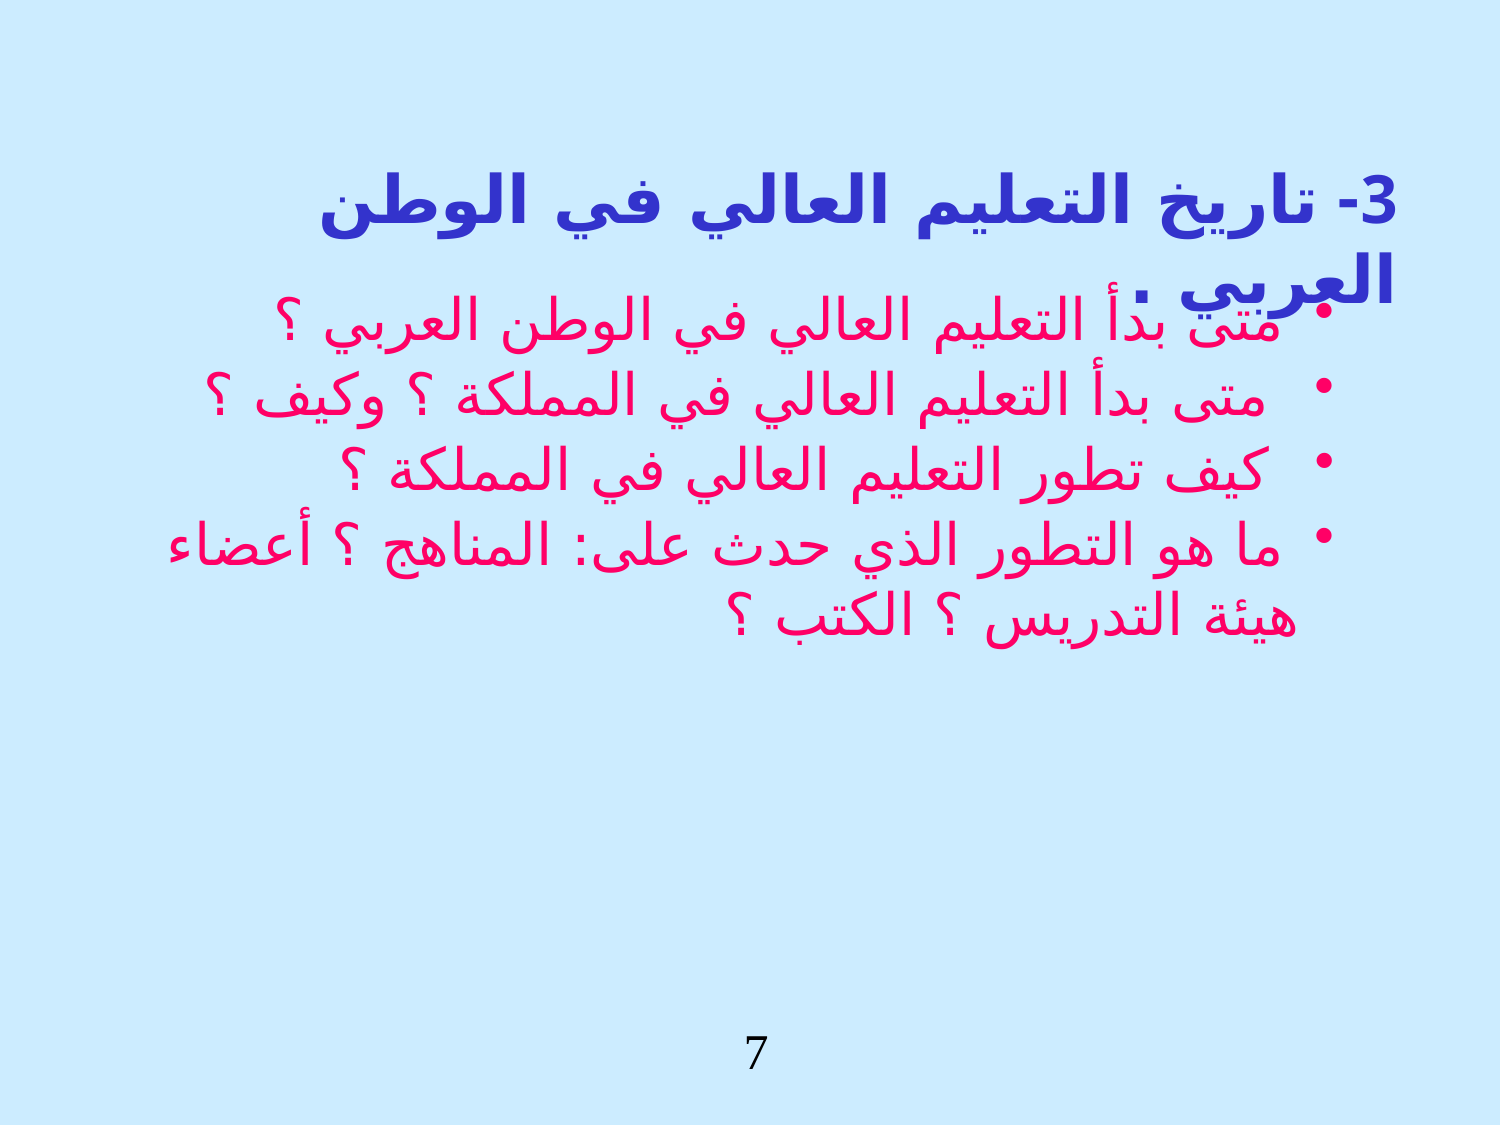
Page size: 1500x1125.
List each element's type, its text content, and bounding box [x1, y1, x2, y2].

text_box ما هو التطور الذي حدث على: المناهج ؟ أعضاء هيئة التدريس ؟ الكتب ؟ [62, 499, 1350, 655]
text_box متى بدأ التعليم العالي في المملكة ؟ وكيف ؟ [87, 350, 1350, 435]
text_box 3- تاريخ التعليم العالي في الوطن العربي . [162, 149, 1413, 325]
text_box متى بدأ التعليم العالي في الوطن العربي ؟ [137, 275, 1350, 350]
text_box 7 [712, 1012, 800, 1088]
text_box كيف تطور التعليم العالي في المملكة ؟ [112, 425, 1350, 499]
